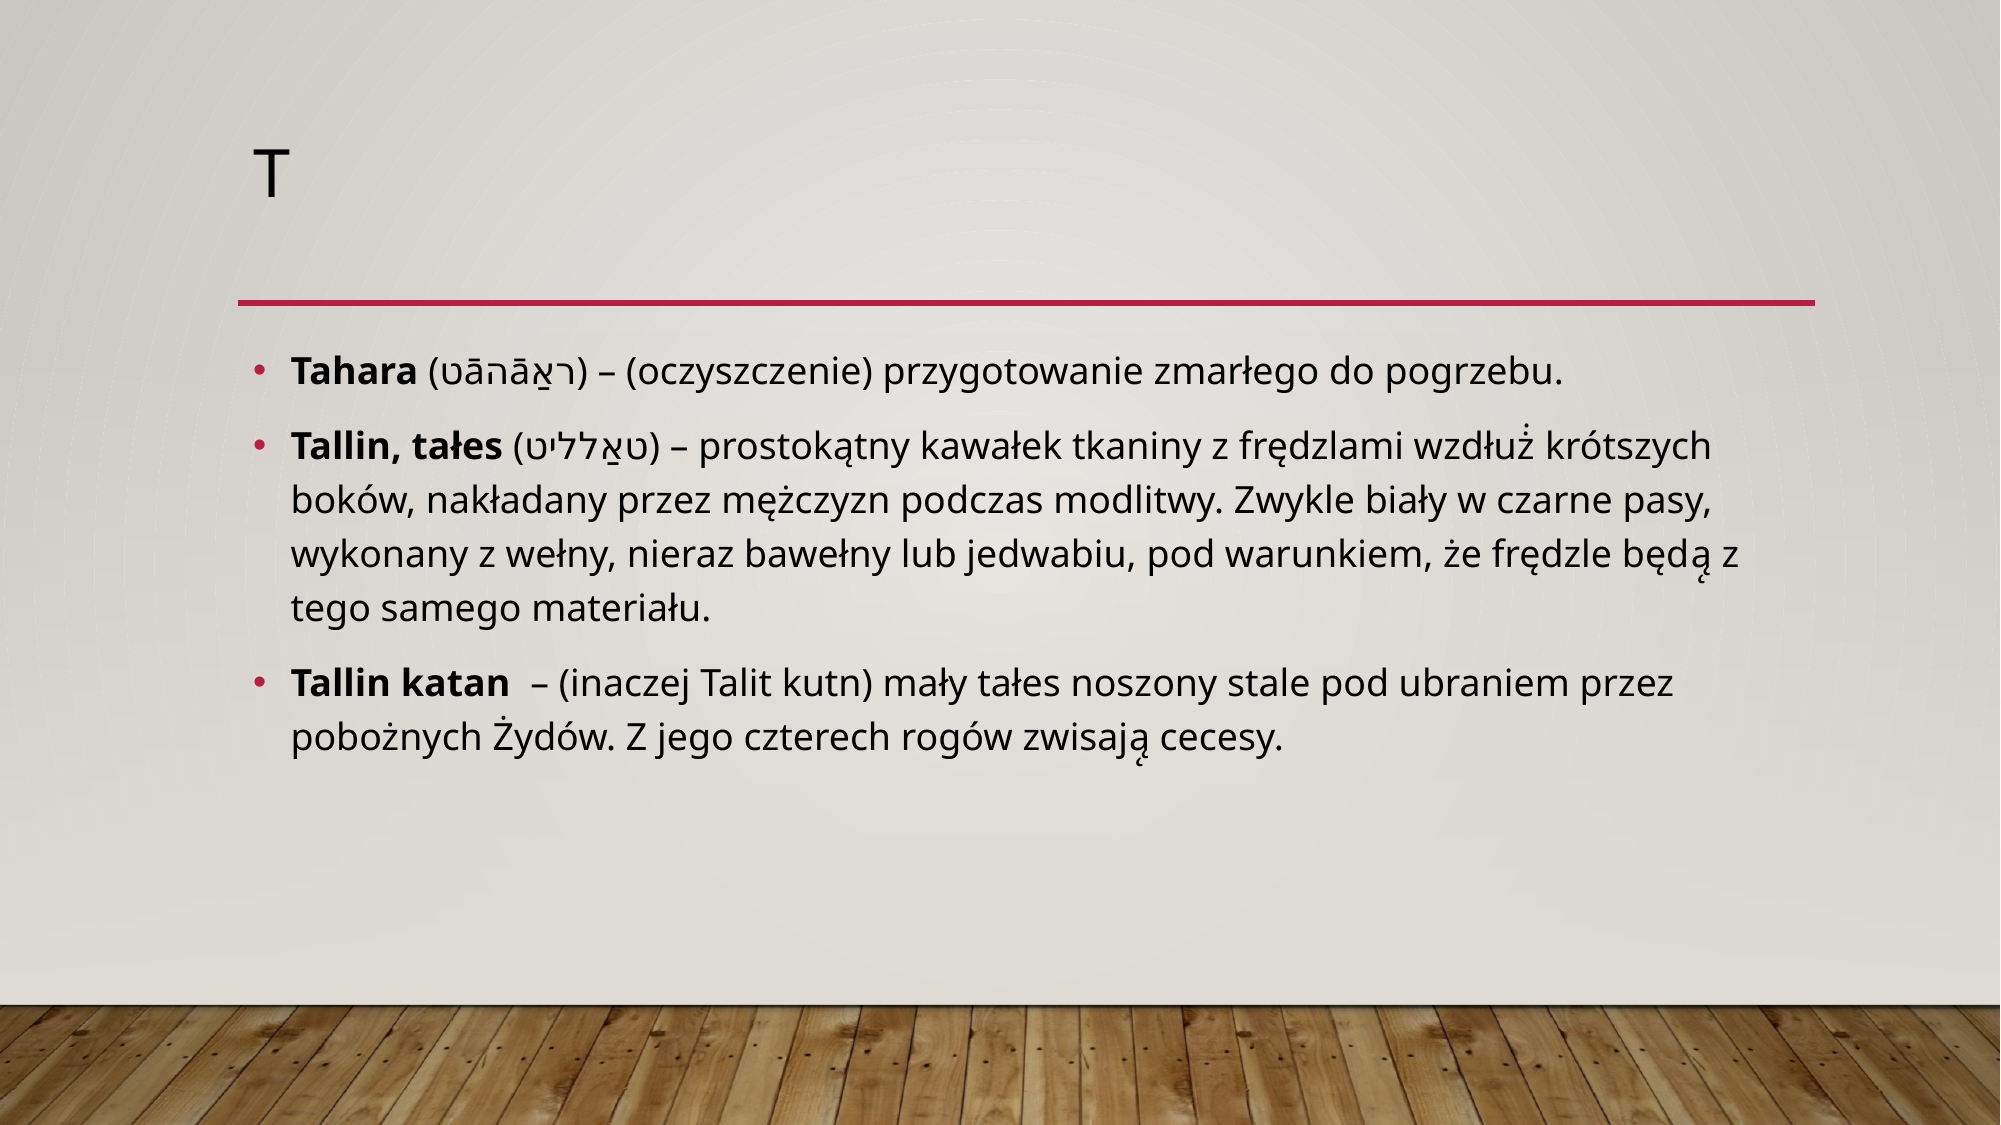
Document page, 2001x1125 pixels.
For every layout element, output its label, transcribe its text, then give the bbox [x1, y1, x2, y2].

title t [238, 131, 1814, 305]
list Tahara (טāהāראַ) – (oczyszczenie) przygotowanie zmarłego do pogrzebu. Tallin, tałes (טאַלליט) – prostokątny kawałek tkaniny z frędzlami wzdłuż̇ krótszych boków, nakładany przez mężczyzn podczas modlitwy. Zwykle biały w czarne pasy, wykonany z wełny, nieraz bawełny lub jedwabiu, pod warunkiem, że frędzle będą̨ z tego samego materiału. Tallin katan – (inaczej Talit kutn) mały tałes noszony stale pod ubraniem przez pobożnych Żydów. Z jego czterech rogów zwisają̨ cecesy. [238, 330, 1814, 897]
picture [0, 1005, 2000, 1125]
